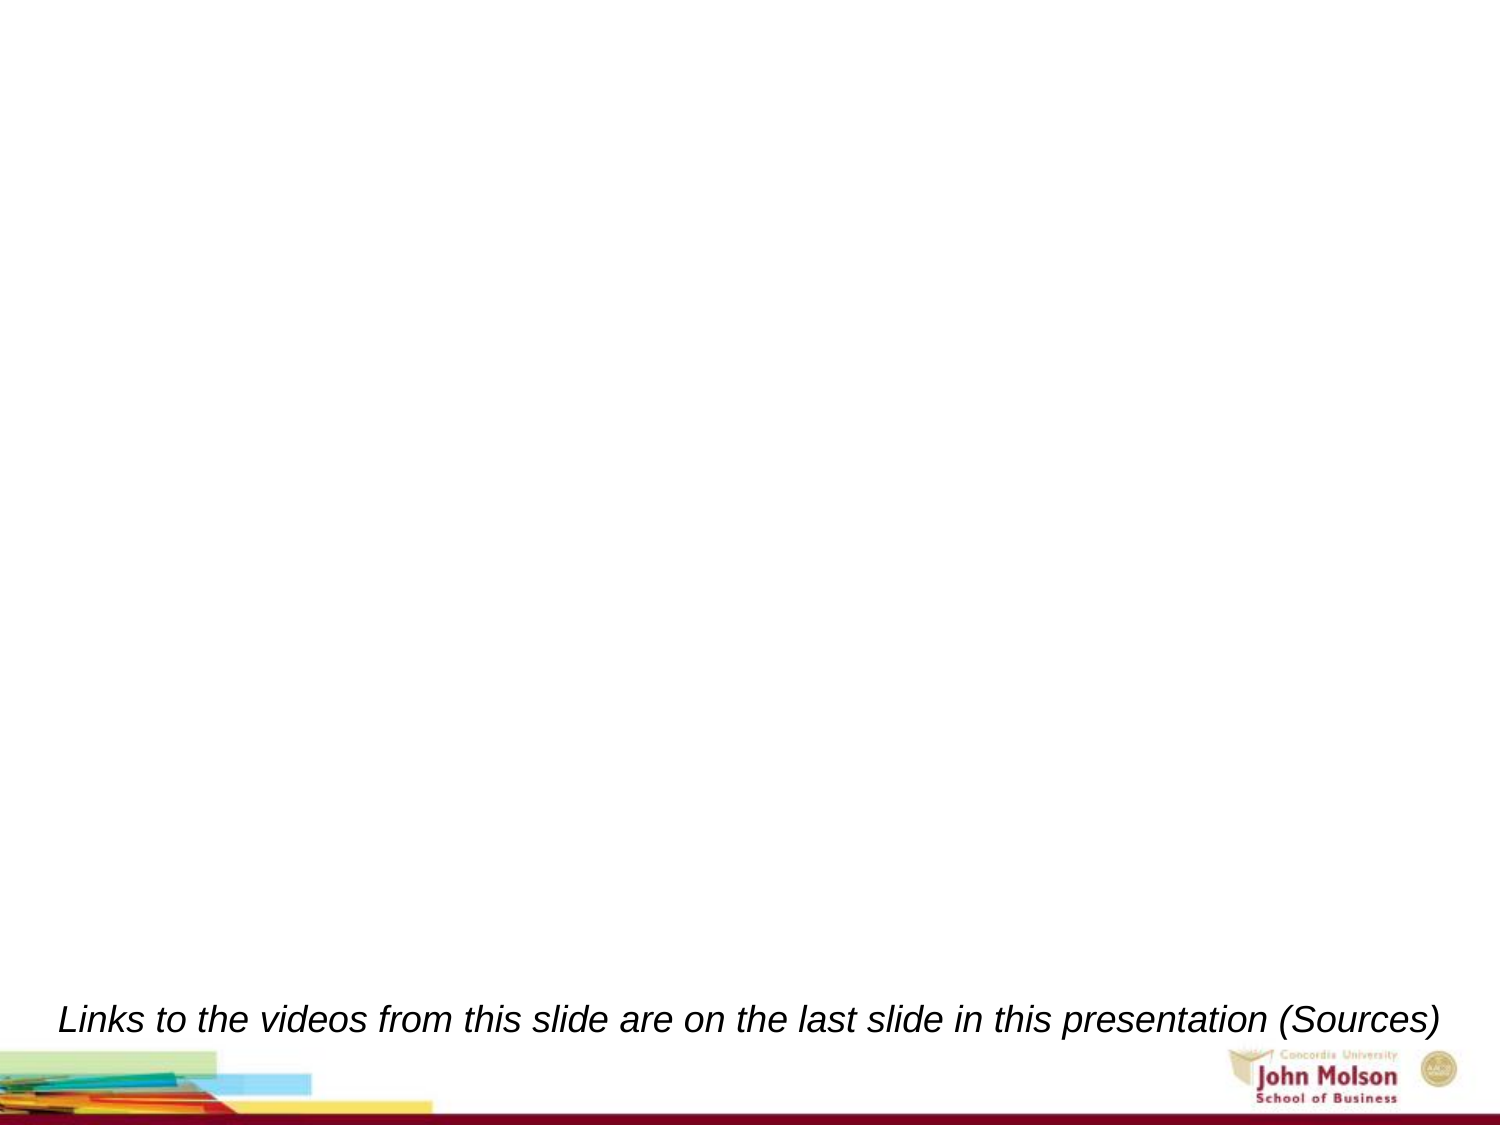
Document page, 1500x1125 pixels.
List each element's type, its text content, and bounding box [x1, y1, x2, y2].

picture [0, 0, 1500, 1125]
text_box Links to the videos from this slide are on the last slide in this presentation (Sources) [43, 987, 1457, 1048]
